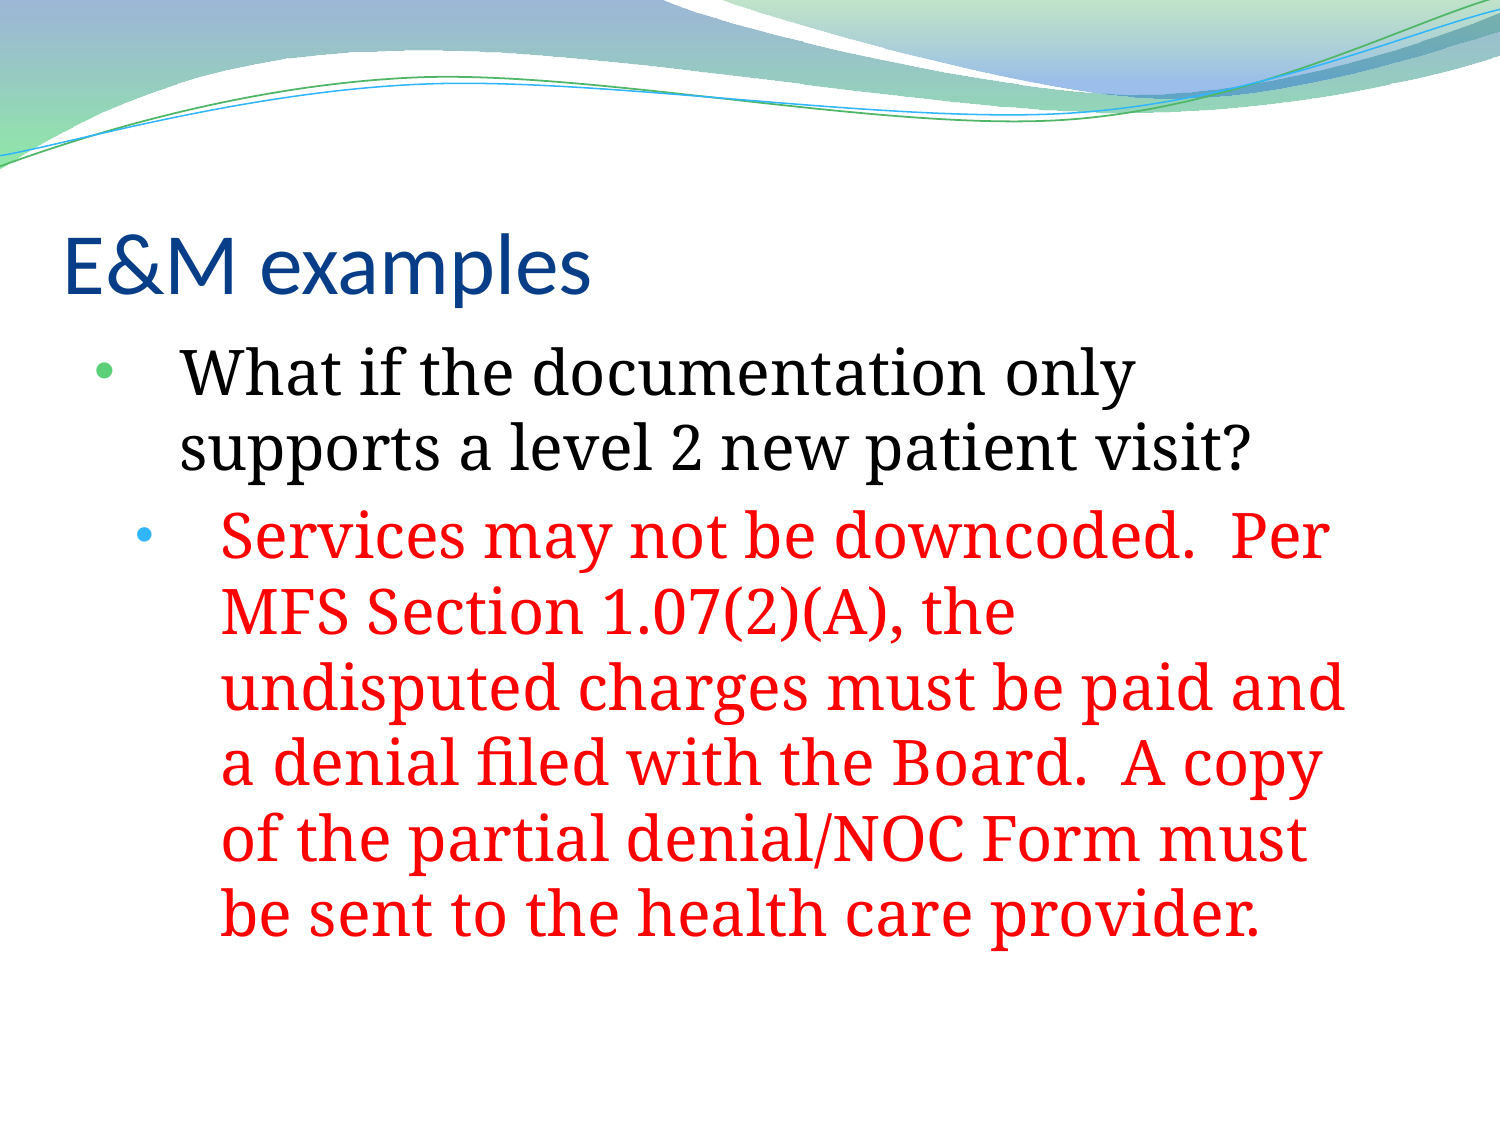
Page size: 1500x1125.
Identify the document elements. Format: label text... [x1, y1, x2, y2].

list What if the documentation only supports a level 2 new patient visit? Services may not be downcoded. Per MFS Section 1.07(2)(A), the undisputed charges must be paid and a denial filed with the Board. A copy of the partial denial/NOC Form must be sent to the health care provider. [62, 324, 1375, 1039]
title E&M examples [62, 200, 1435, 313]
